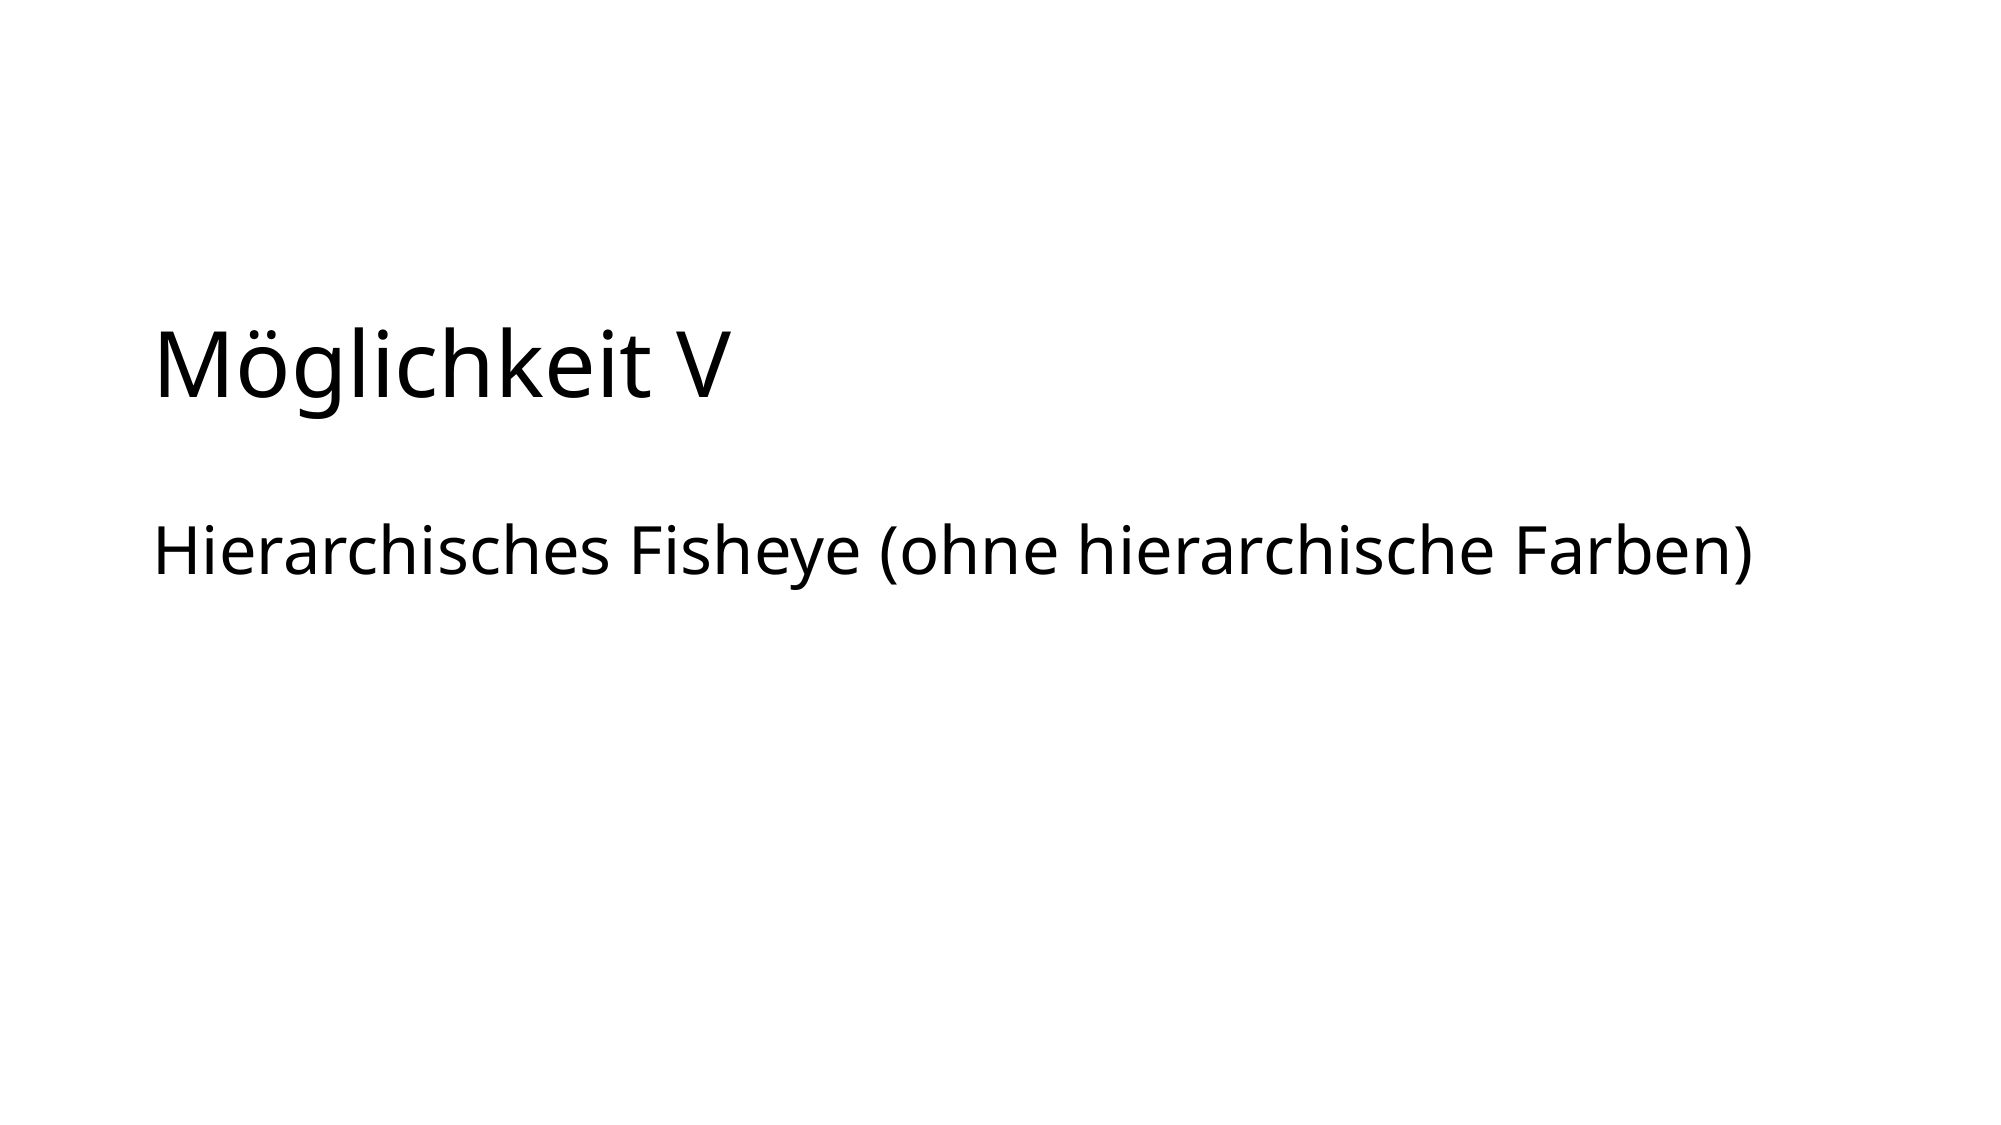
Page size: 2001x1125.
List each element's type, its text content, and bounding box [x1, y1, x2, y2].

title Möglichkeit V Hierarchisches Fisheye (ohne hierarchische Farben) [137, 286, 1863, 622]
